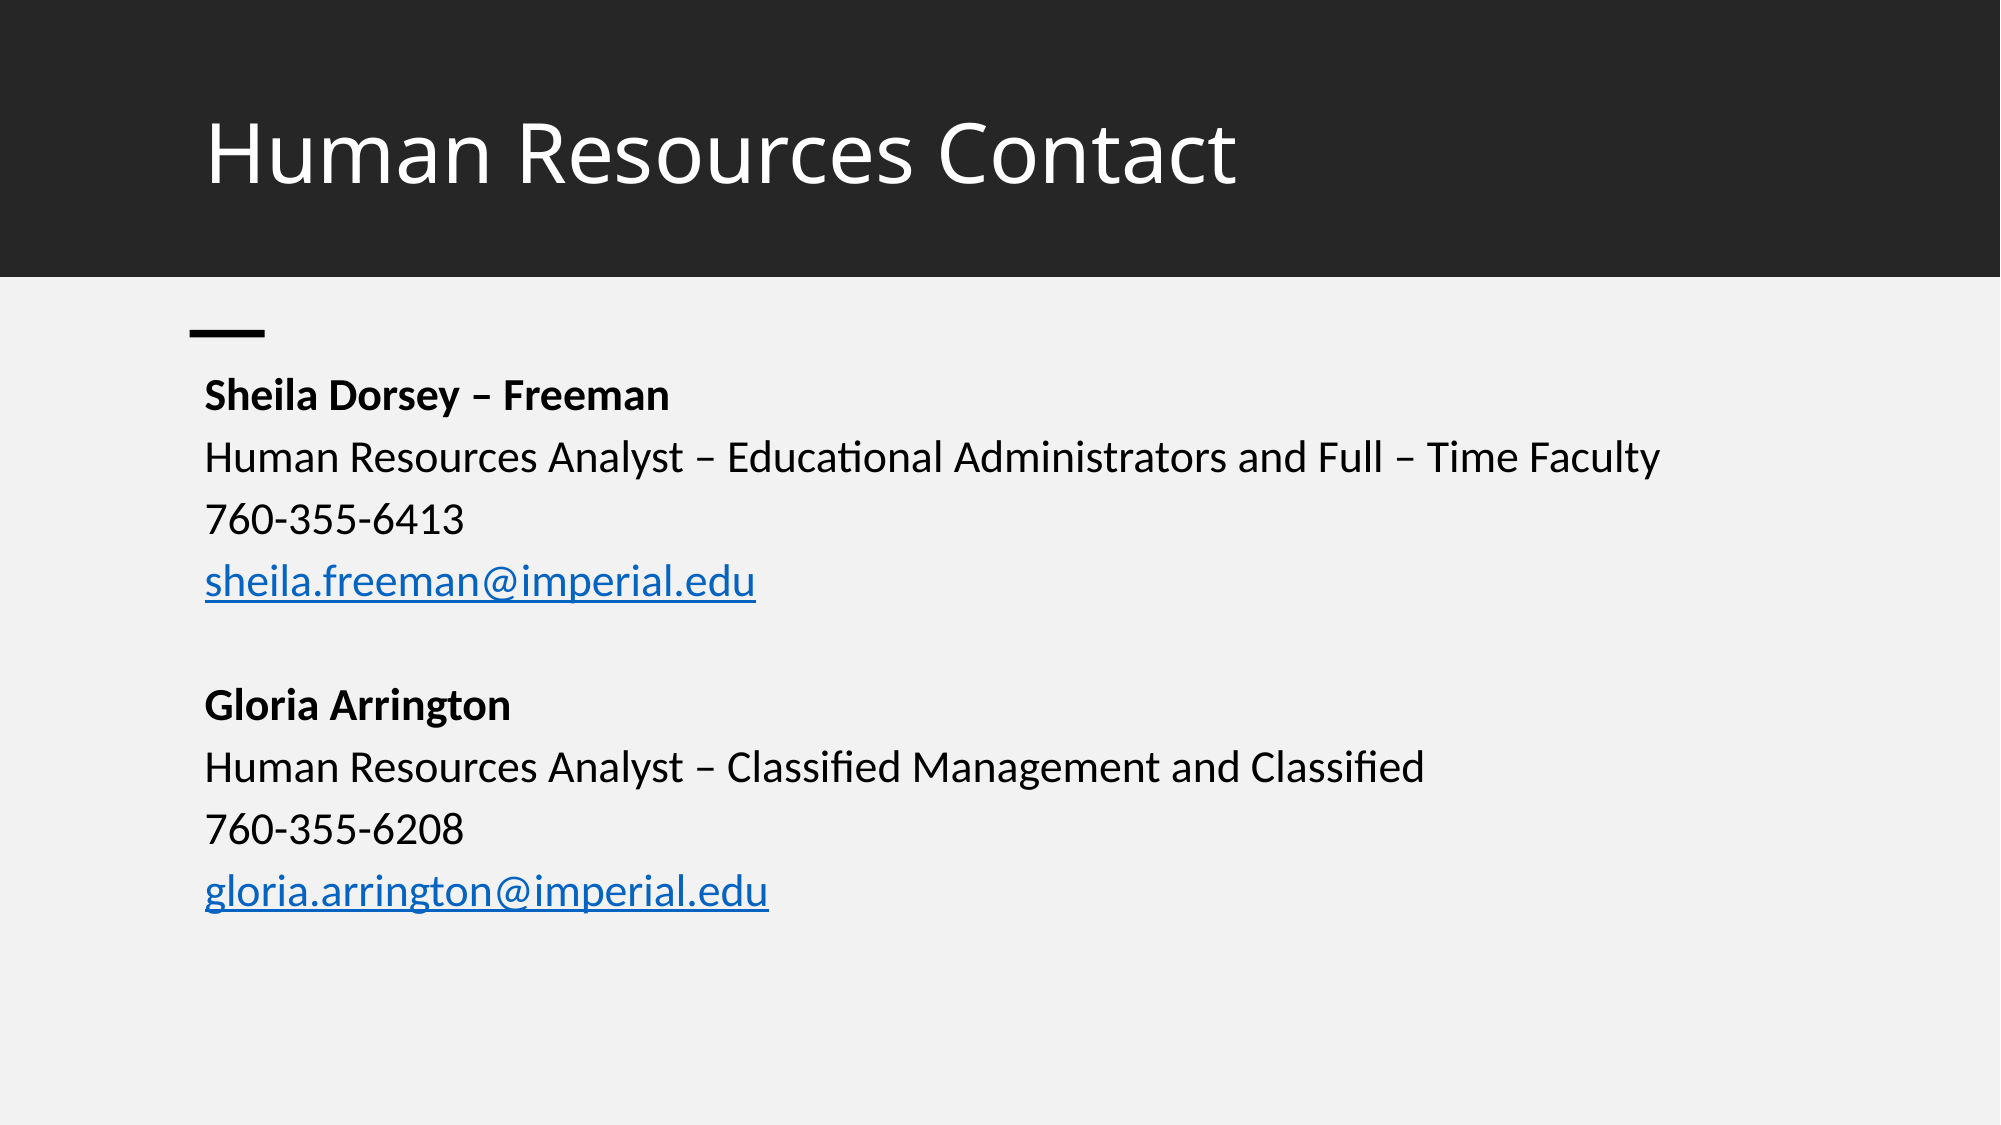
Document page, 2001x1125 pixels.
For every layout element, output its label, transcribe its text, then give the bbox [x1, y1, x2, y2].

text_box Human Resources Contact [189, 104, 1812, 253]
text_box Sheila Dorsey – Freeman Human Resources Analyst – Educational Administrators and Full – Time Faculty 760-355-6413 sheila.freeman@imperial.edu Gloria Arrington Human Resources Analyst – Classified Management and Classified 760-355-6208 gloria.arrington@imperial.edu [189, 363, 1811, 1014]
text_box [0, 276, 2000, 1125]
text_box [189, 329, 266, 338]
text_box [0, 0, 2000, 276]
